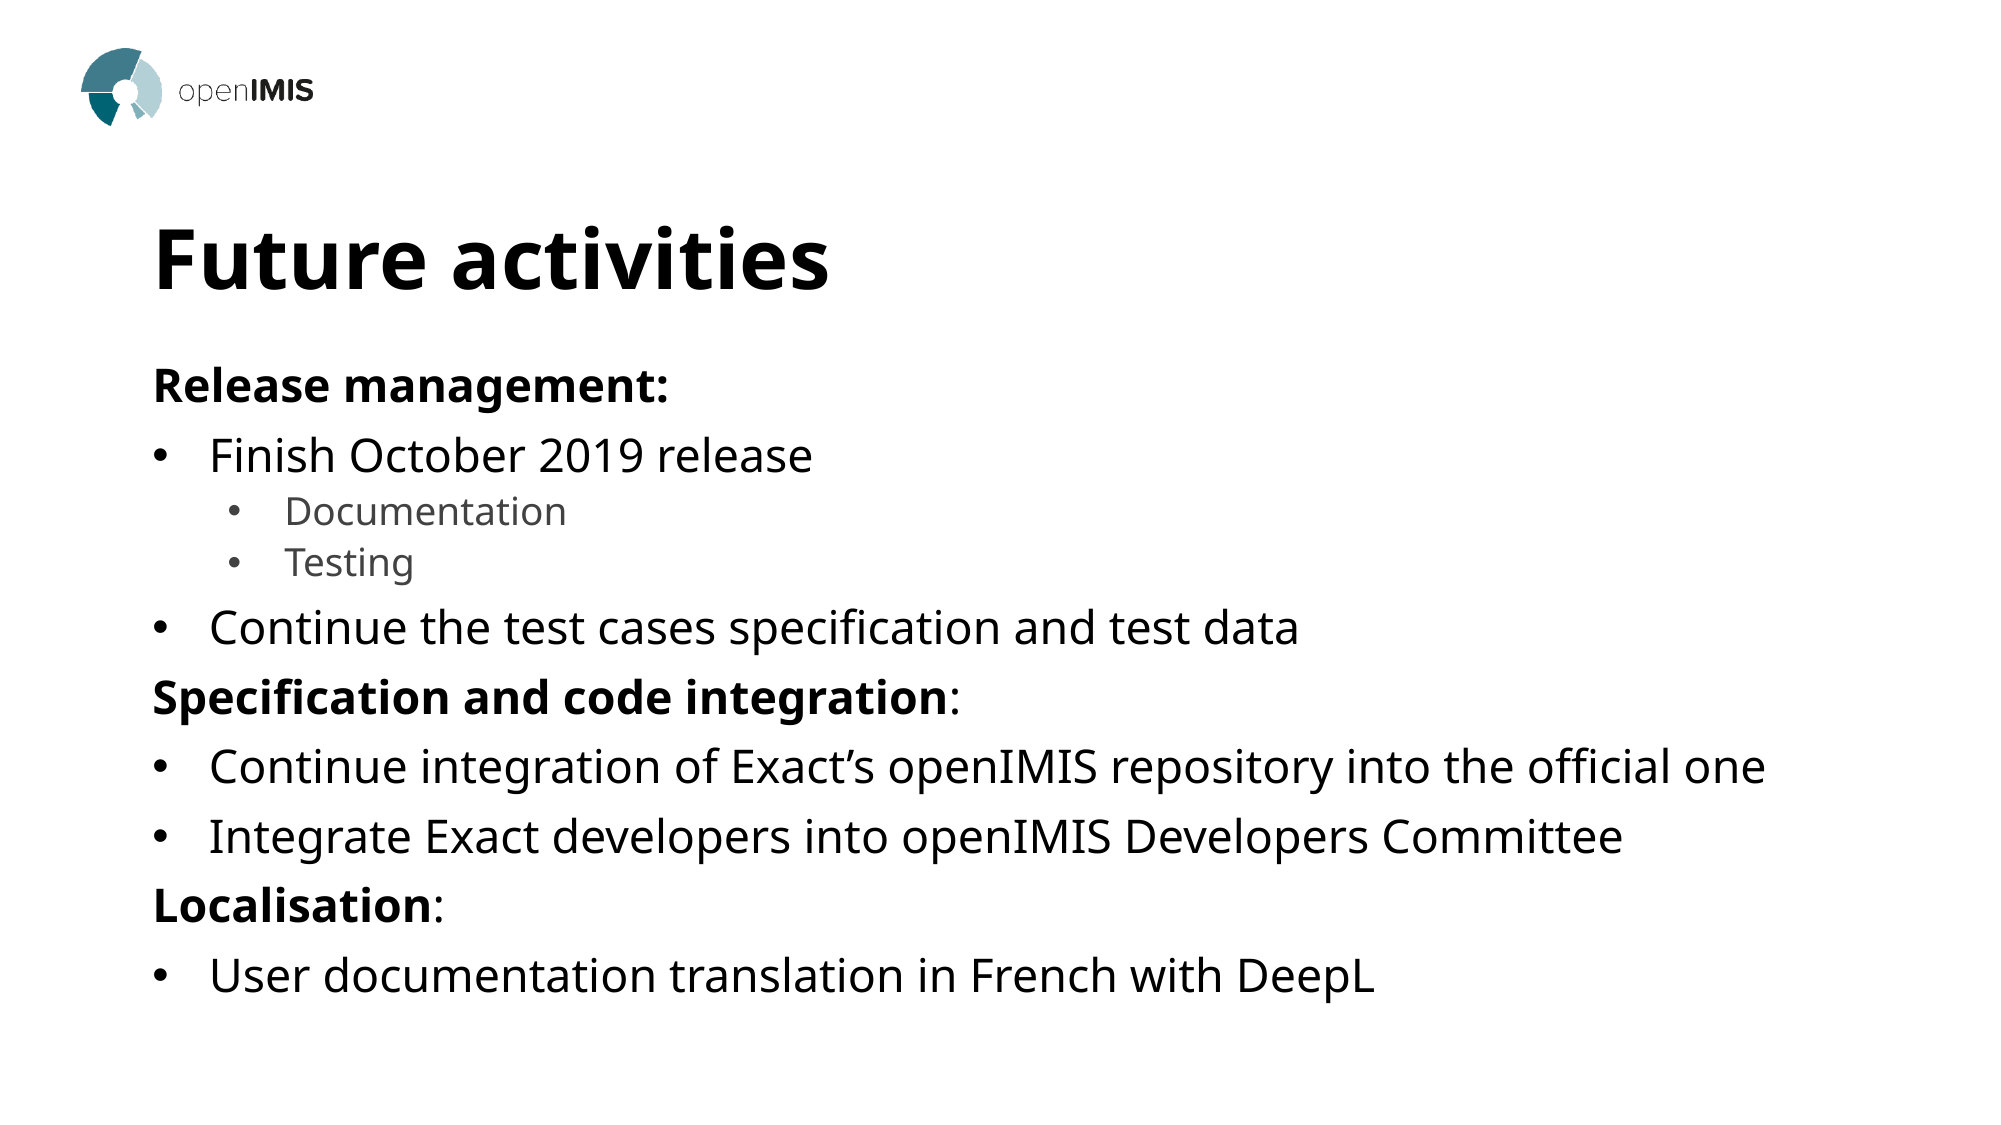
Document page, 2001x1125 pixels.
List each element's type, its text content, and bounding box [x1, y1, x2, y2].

list Release management: Finish October 2019 release Documentation Testing Continue the test cases specification and test data Specification and code integration: Continue integration of Exact’s openIMIS repository into the official one Integrate Exact developers into openIMIS Developers Committee Localisation: User documentation translation in French with DeepL [137, 355, 1863, 1014]
title Future activities [137, 185, 1863, 340]
picture [81, 48, 313, 126]
